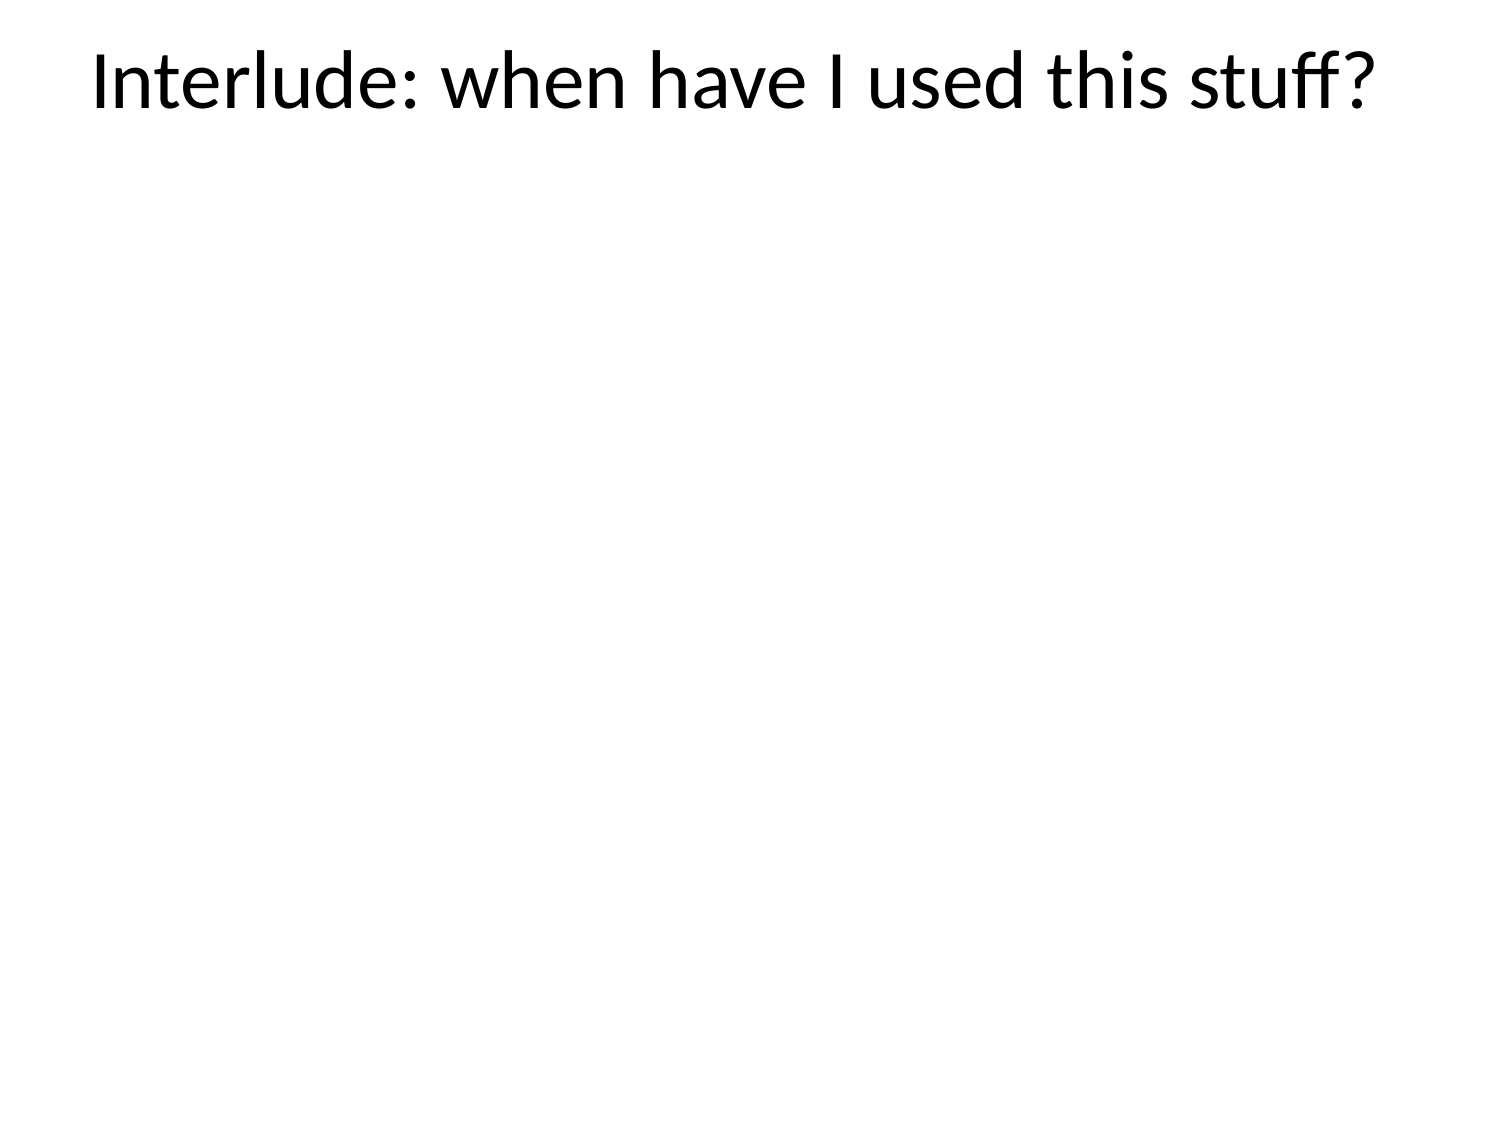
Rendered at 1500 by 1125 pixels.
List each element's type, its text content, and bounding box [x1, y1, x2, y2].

title Interlude: when have I used this stuff? [74, 0, 1426, 151]
